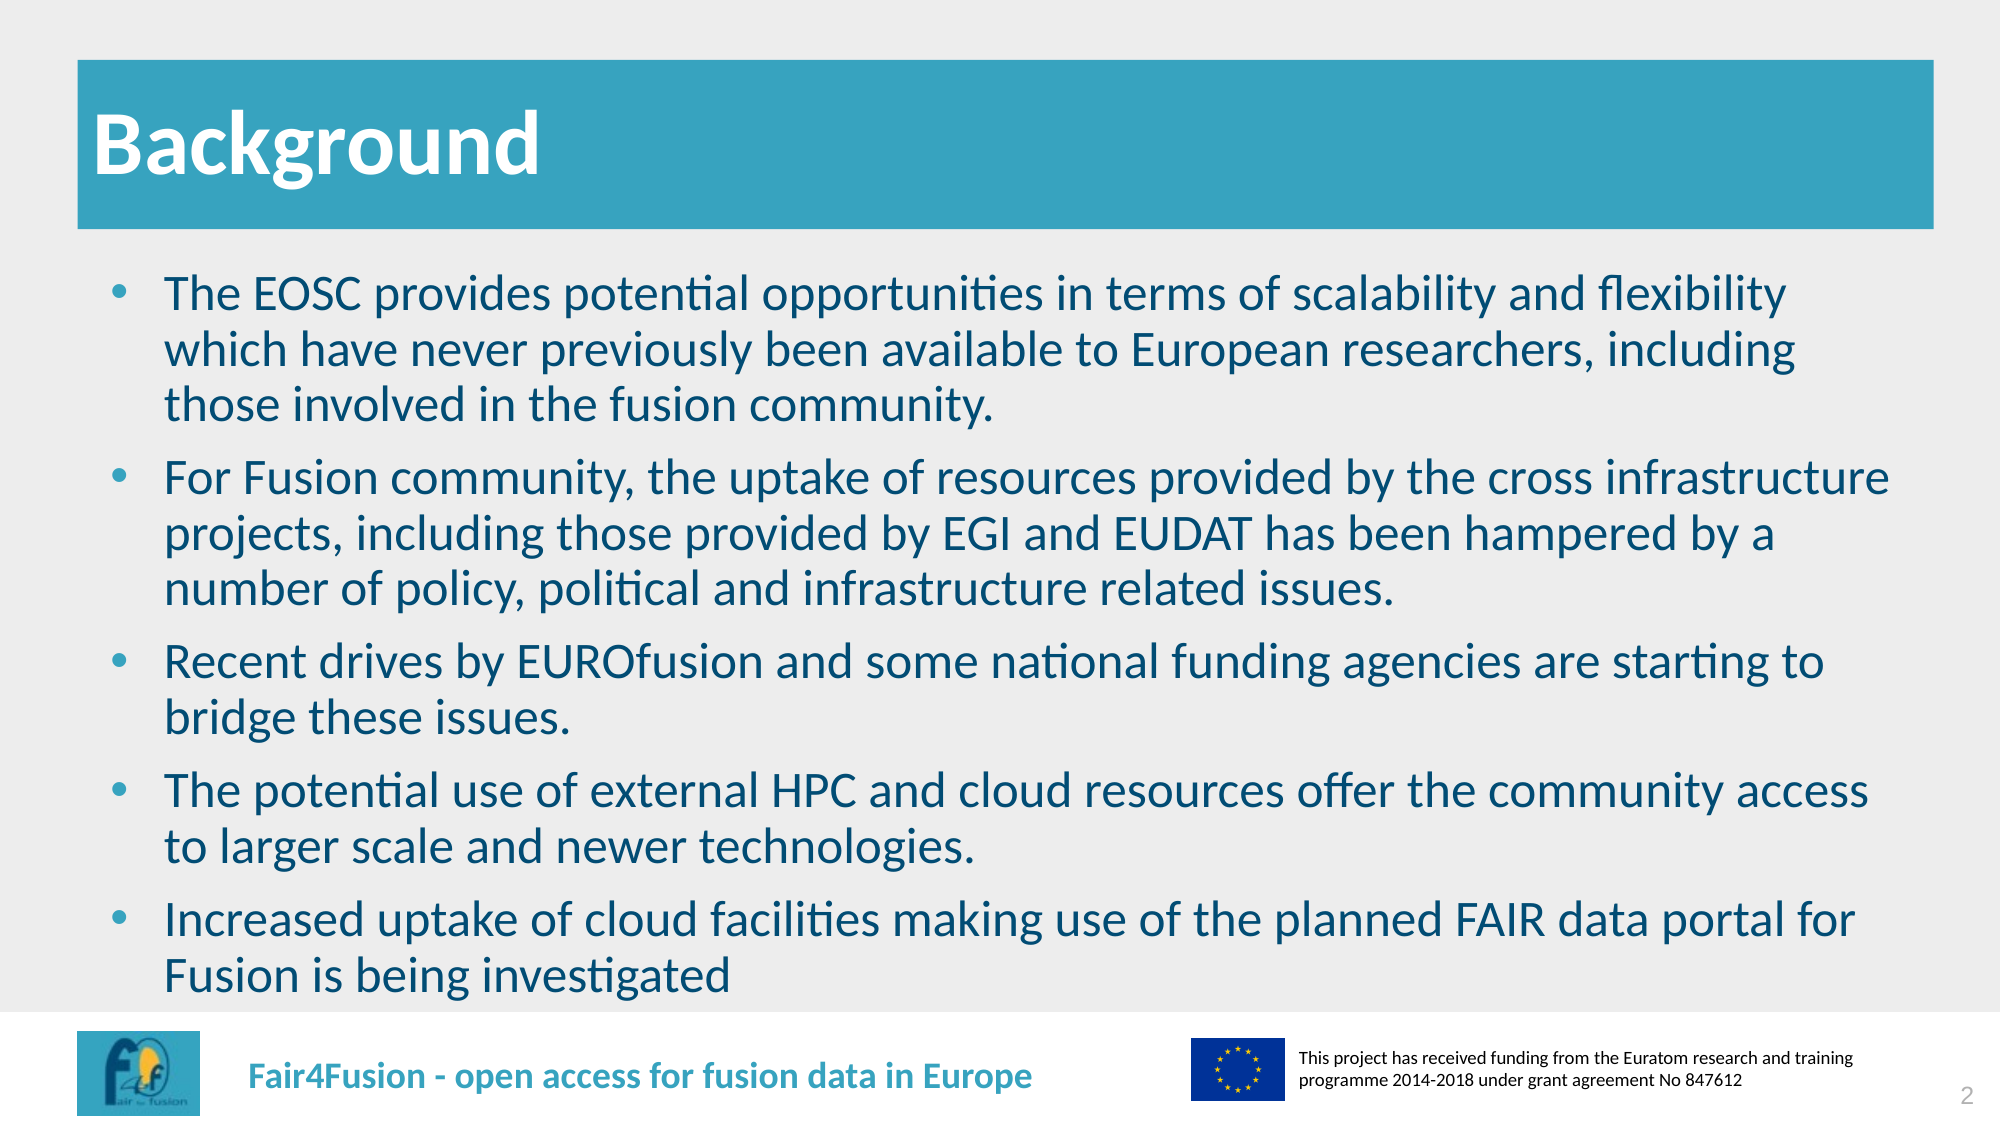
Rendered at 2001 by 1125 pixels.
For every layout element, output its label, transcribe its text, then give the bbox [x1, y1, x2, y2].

title Background [77, 59, 1934, 230]
picture [1191, 1038, 1285, 1101]
list The EOSC provides potential opportunities in terms of scalability and flexibility which have never previously been available to European researchers, including those involved in the fusion community. For Fusion community, the uptake of resources provided by the cross infrastructure projects, including those provided by EGI and EUDAT has been hampered by a number of policy, political and infrastructure related issues. Recent drives by EUROfusion and some national funding agencies are starting to bridge these issues. The potential use of external HPC and cloud resources offer the community access to larger scale and newer technologies. Increased uptake of cloud facilities making use of the planned FAIR data portal for Fusion is being investigated [77, 259, 1934, 1014]
picture [77, 1031, 200, 1116]
slide_number 2 [1539, 1064, 1990, 1125]
